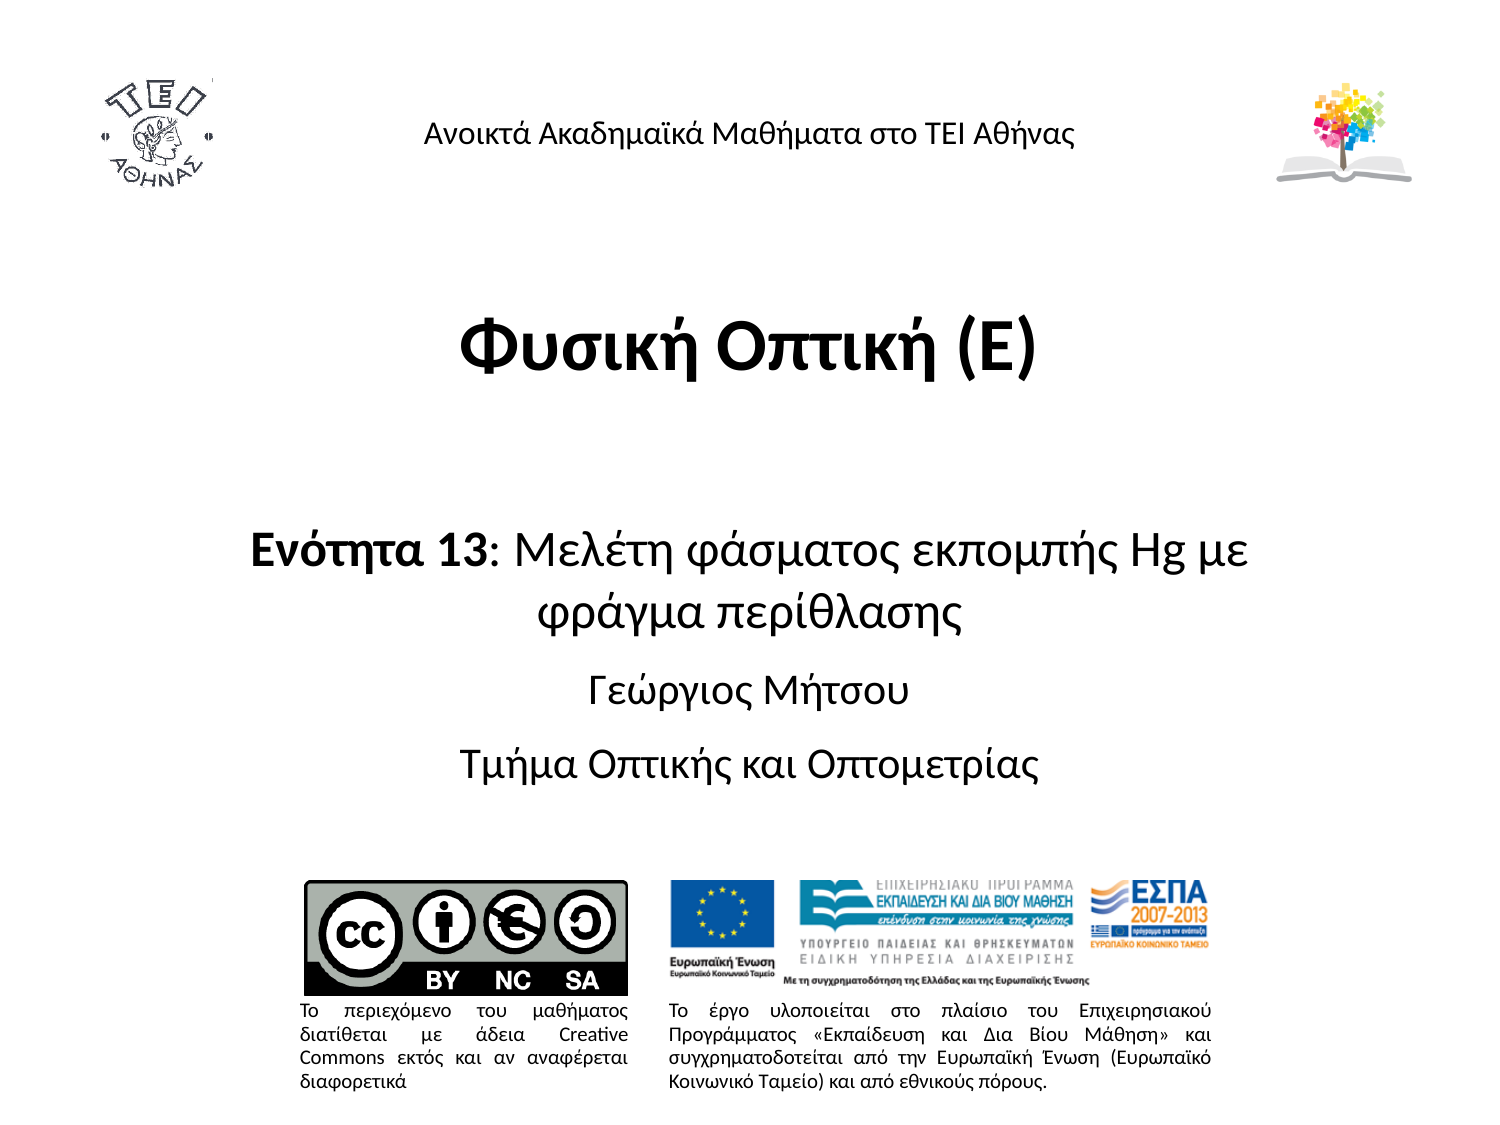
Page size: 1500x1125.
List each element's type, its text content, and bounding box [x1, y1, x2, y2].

picture [663, 880, 1214, 996]
picture [303, 880, 628, 996]
table_header Το έργο υλοποιείται στο πλαίσιο του Επιχειρησιακού Προγράμματος «Εκπαίδευση και Δια Βίου Μάθηση» και συγχρηματοδοτείται από την Ευρωπαϊκή Ένωση (Ευρωπαϊκό Κοινωνικό Ταμείο) και από εθνικούς πόρους. [640, 999, 1223, 1125]
table_header Το περιεχόμενο του μαθήματος διατίθεται με άδεια Creative Commons εκτός και αν αναφέρεται διαφορετικά [289, 999, 640, 1125]
picture [1273, 77, 1414, 185]
text_box Ανοικτά Ακαδημαϊκά Μαθήματα στο ΤΕΙ Αθήνας [217, 103, 1268, 159]
subtitle Ενότητα 13: Μελέτη φάσματος εκπομπής Hg με φράγμα περίθλασης Γεώργιος Μήτσου Τμήμα Οπτικής και Οπτομετρίας [224, 507, 1275, 796]
picture [100, 77, 213, 193]
title Φυσική Οπτική (Ε) [112, 219, 1388, 461]
